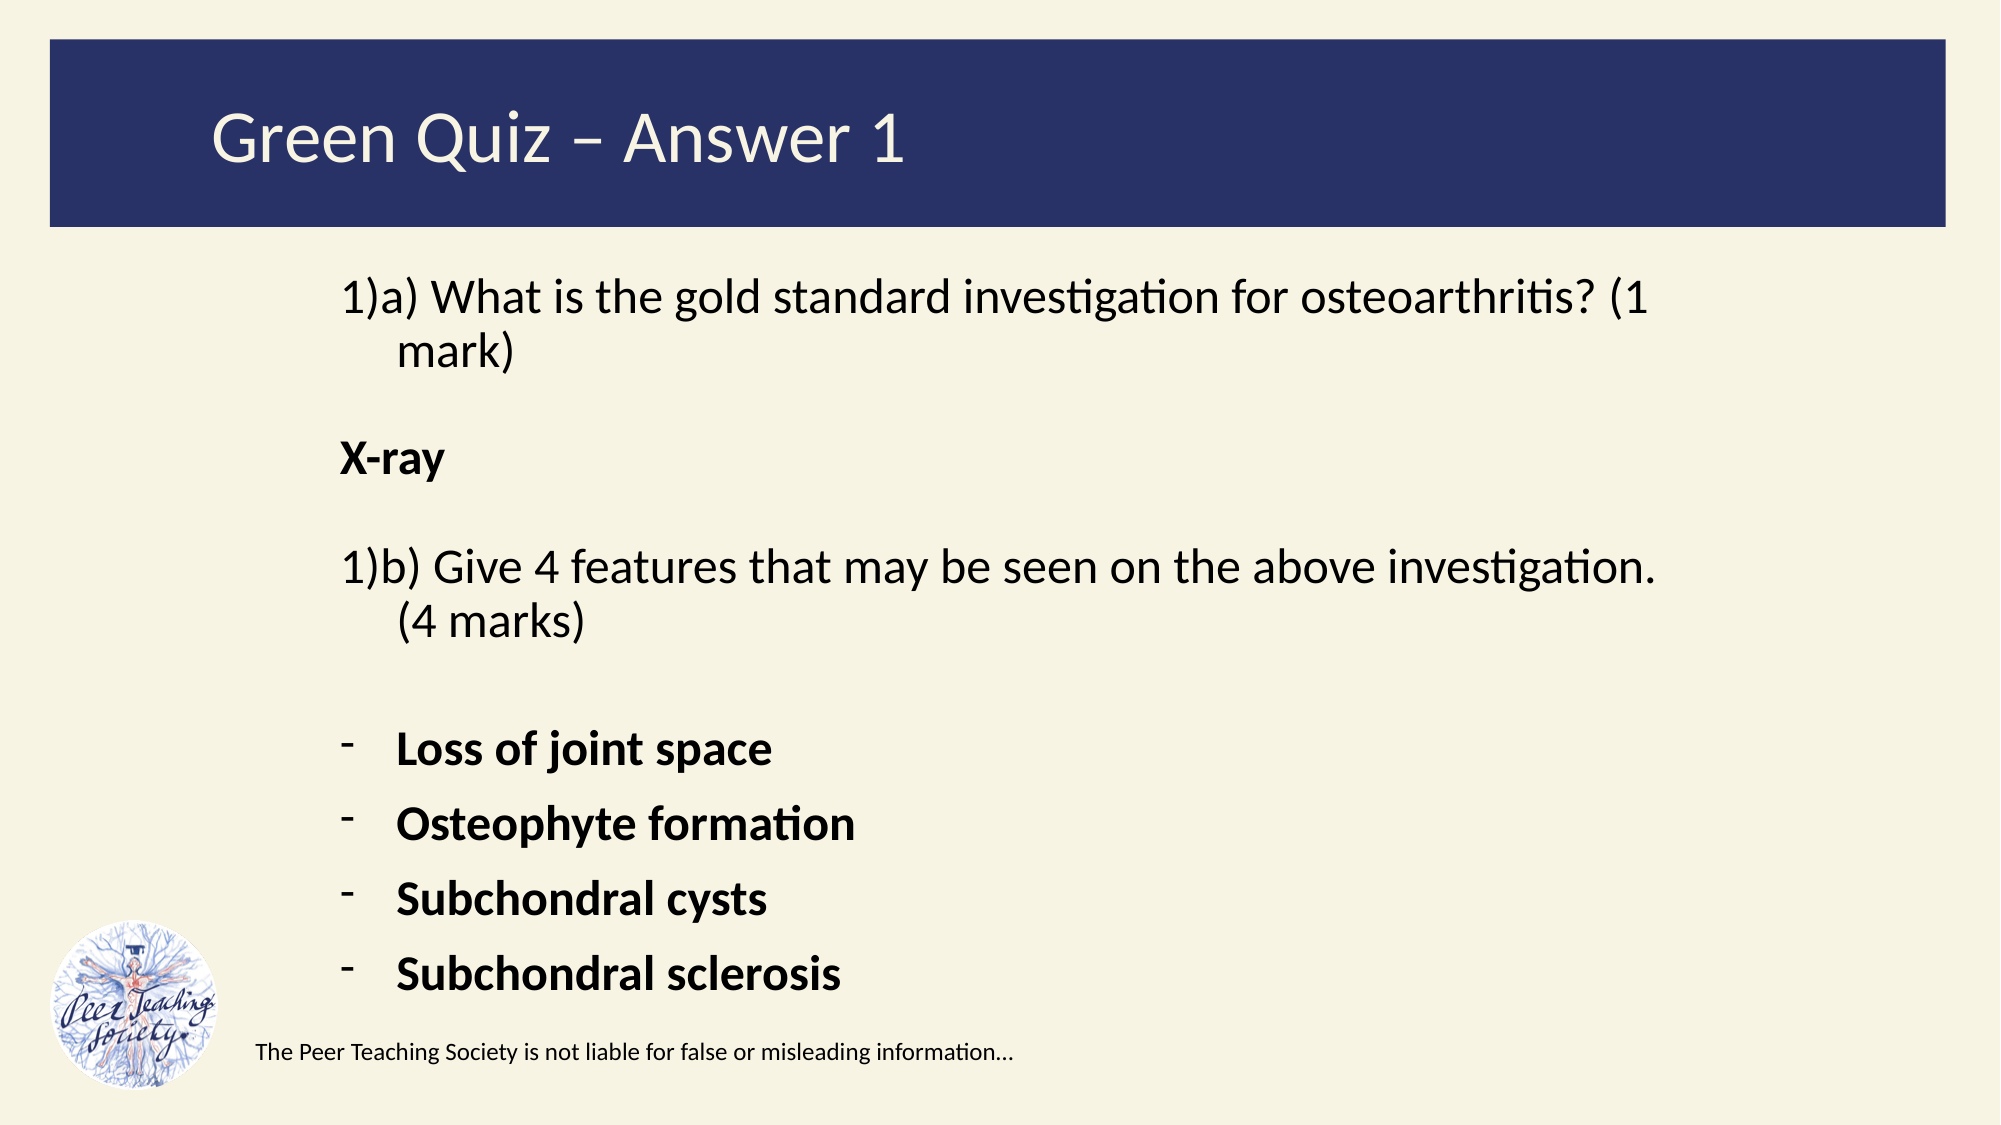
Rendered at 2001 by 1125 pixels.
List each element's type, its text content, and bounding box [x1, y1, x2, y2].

text_box Green Quiz – Answer 1 [196, 79, 1131, 185]
list 1)a) What is the gold standard investigation for osteoarthritis? (1 mark) X-ray 1)b) Give 4 features that may be seen on the above investigation. (4 marks) Loss of joint space Osteophyte formation Subchondral cysts Subchondral sclerosis [324, 262, 1675, 1005]
text_box [49, 39, 1946, 227]
text_box The Peer Teaching Society is not liable for false or misleading information… [240, 1028, 1072, 1074]
picture [49, 920, 219, 1090]
